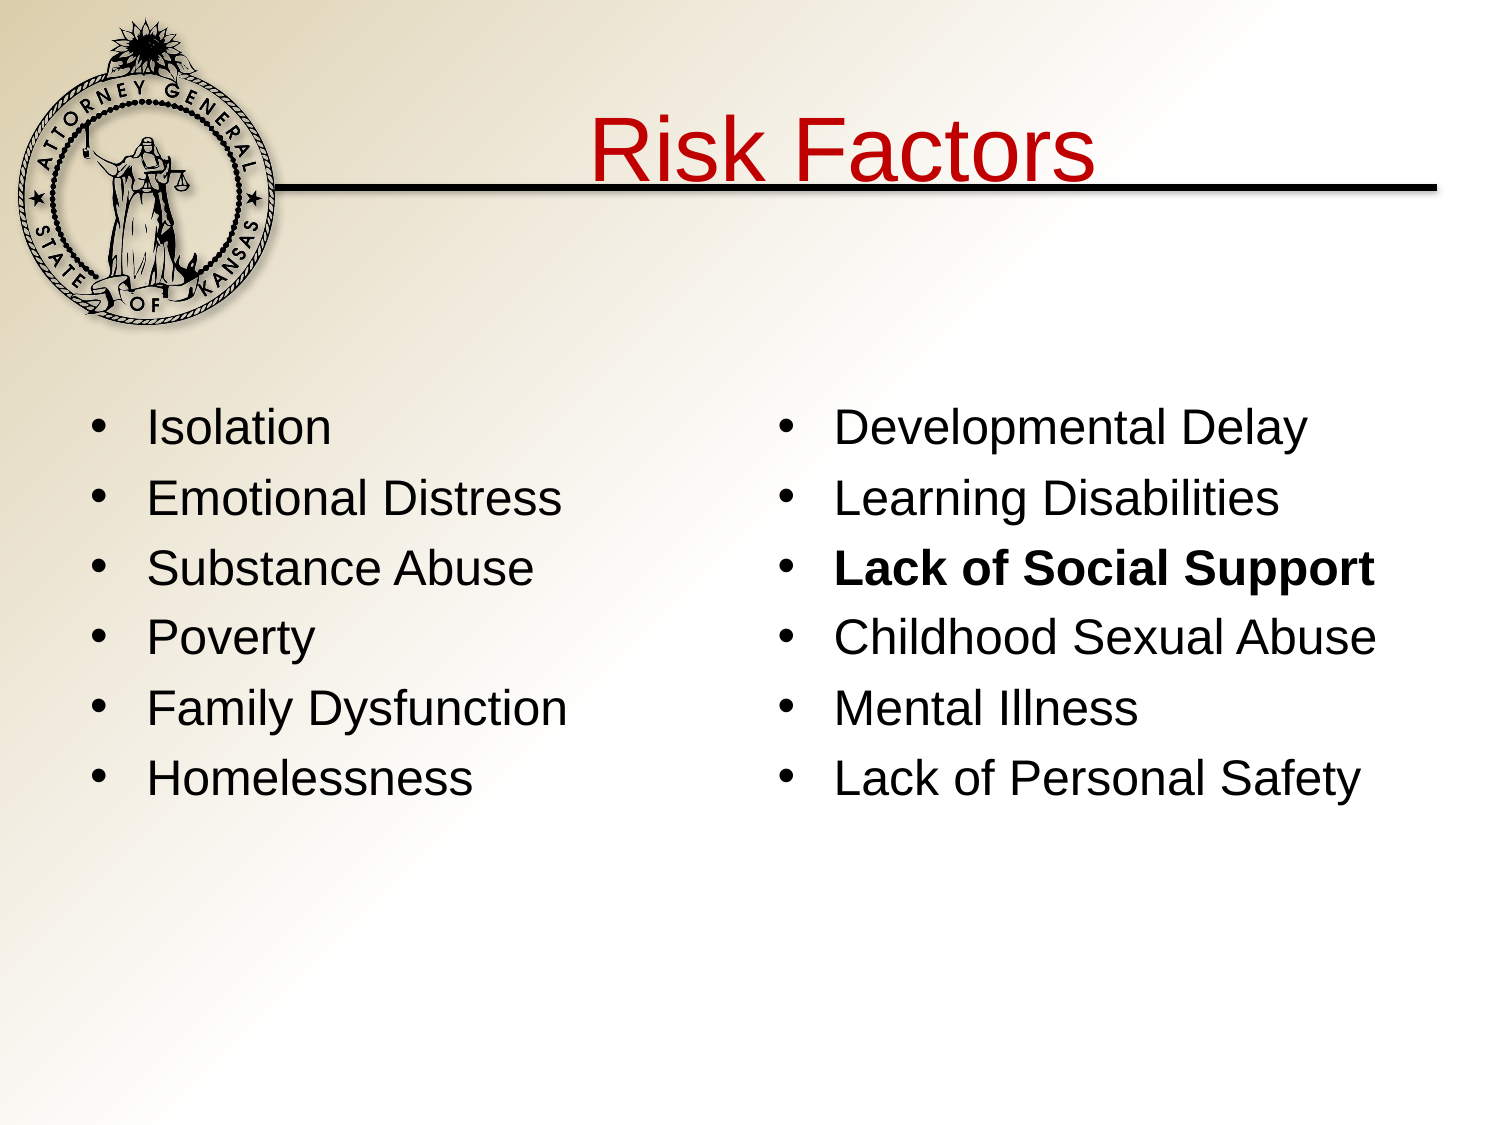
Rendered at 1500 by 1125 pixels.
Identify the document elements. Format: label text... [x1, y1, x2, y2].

title Risk Factors [275, 75, 1438, 208]
picture [18, 17, 275, 325]
list Isolation Emotional Distress Substance Abuse Poverty Family Dysfunction Homelessness [75, 387, 738, 1030]
list Developmental Delay Learning Disabilities Lack of Social Support Childhood Sexual Abuse Mental Illness Lack of Personal Safety [762, 387, 1425, 1030]
